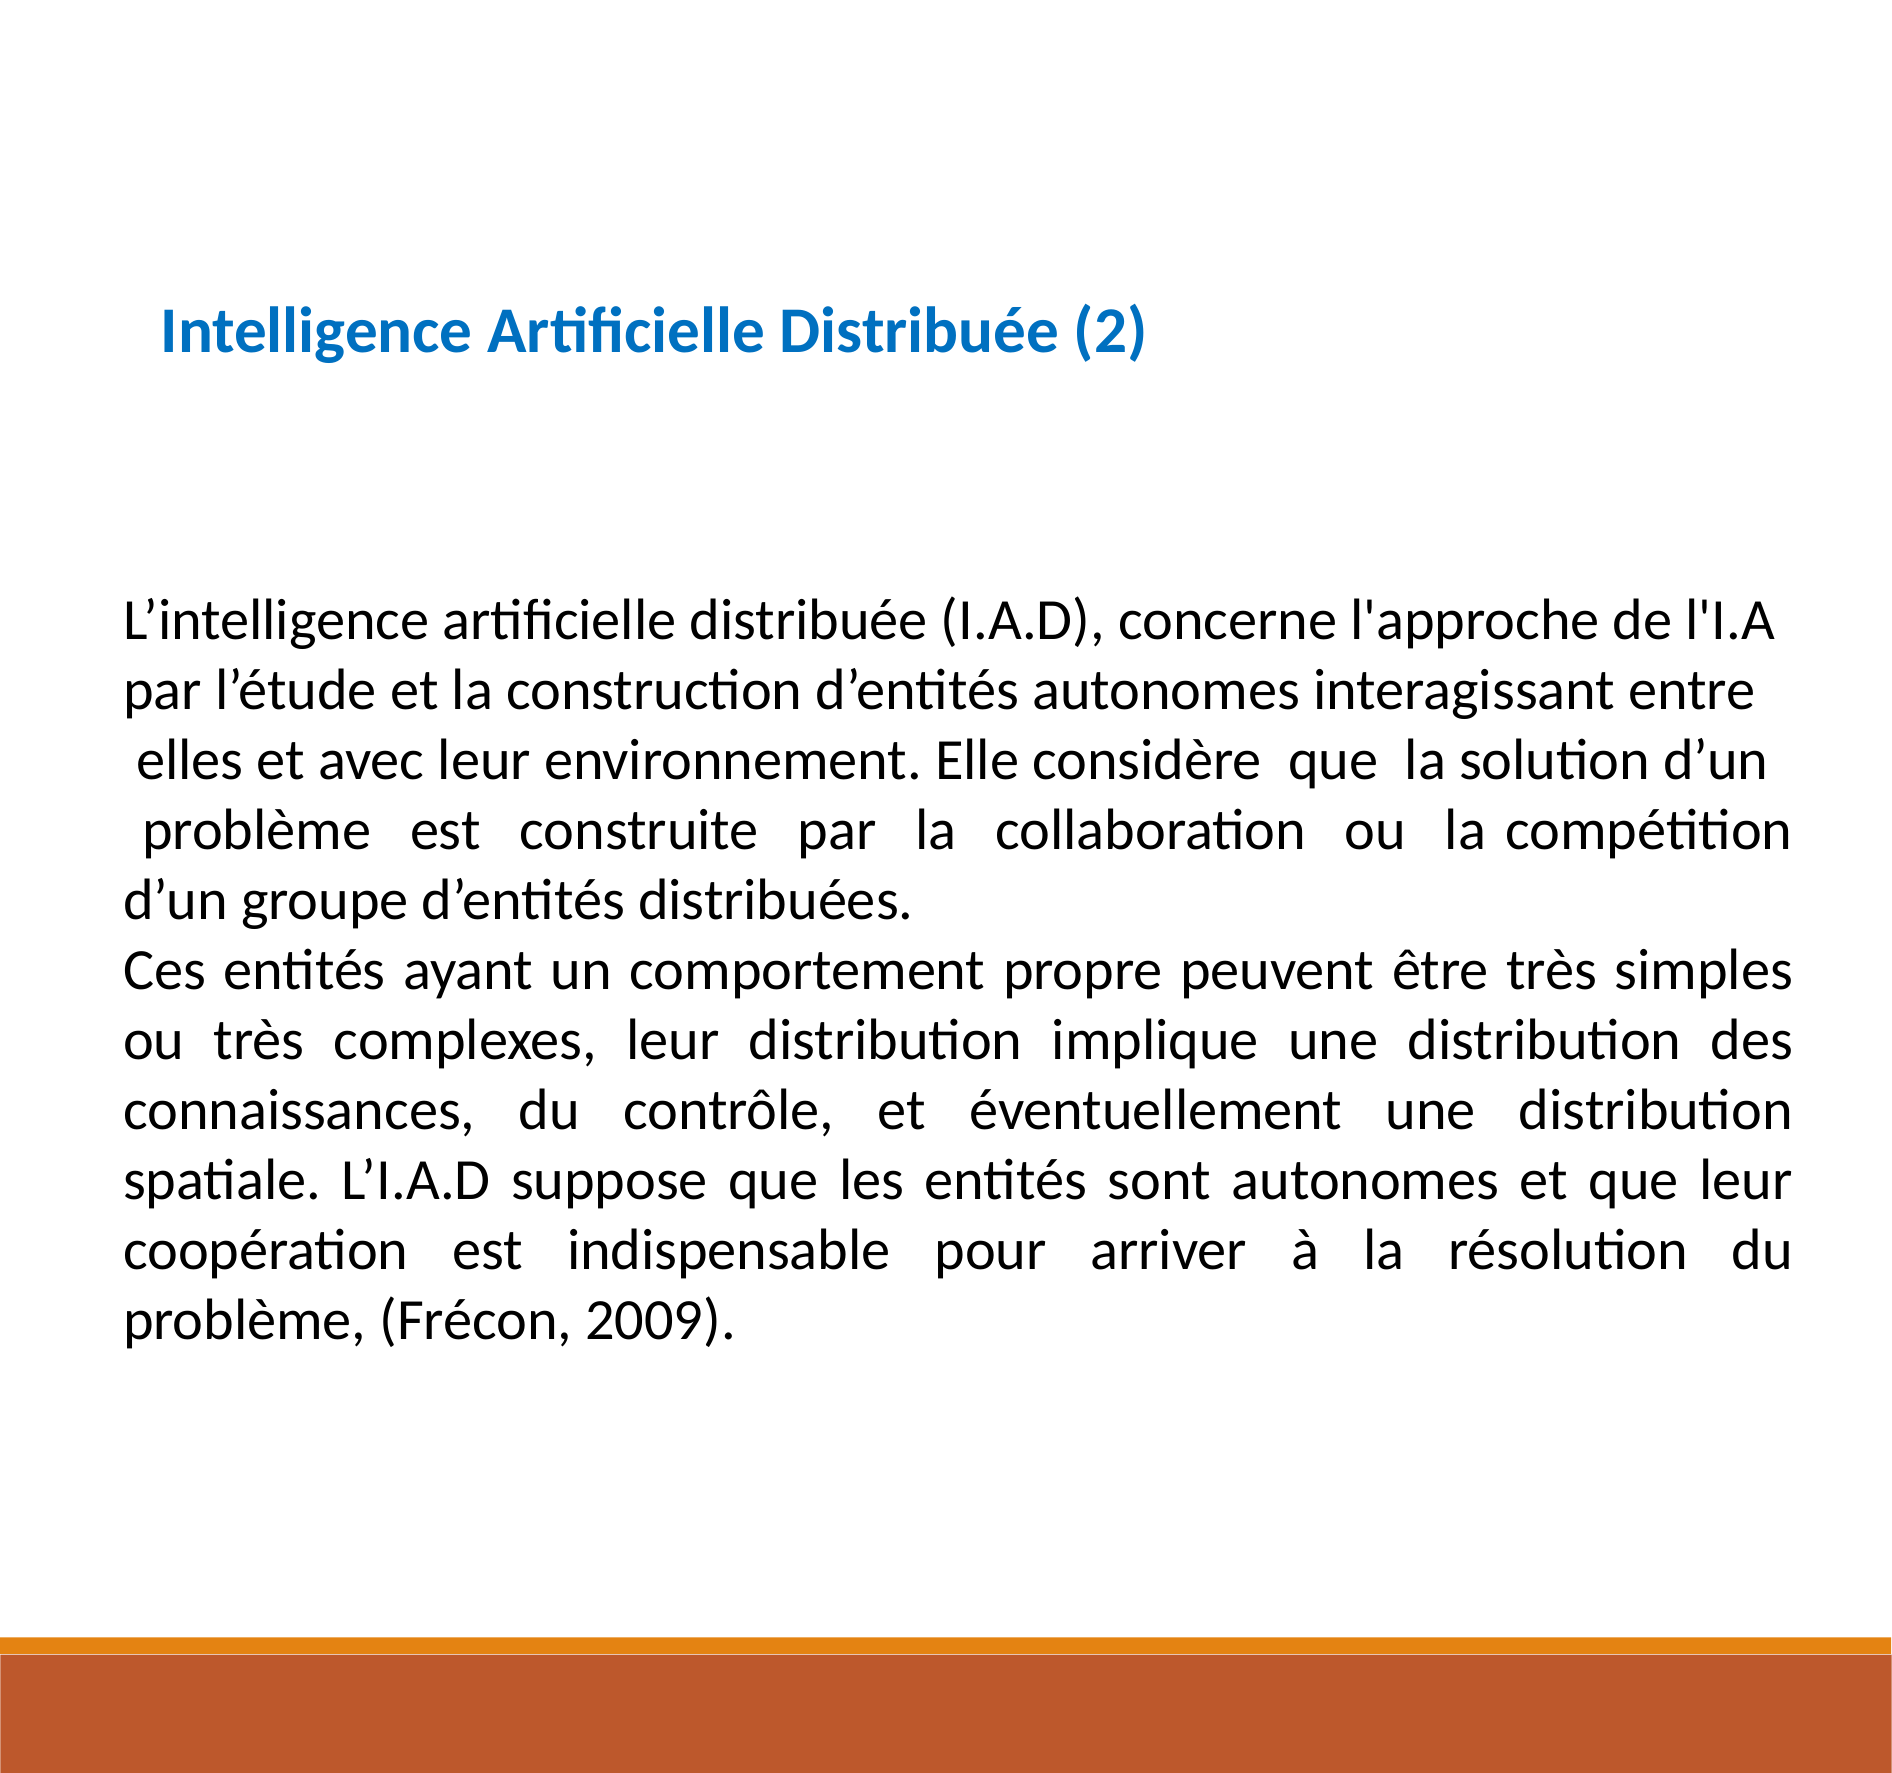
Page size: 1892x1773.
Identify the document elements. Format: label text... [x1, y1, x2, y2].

text_box L’intelligence artificielle distribuée (I.A.D), concerne l'approche de l'I.A par l’étude et la construction d’entités autonomes interagissant entre elles et avec leur environnement. Elle considère que la solution d’un problème est construite par la collaboration ou la compétition d’un groupe d’entités distribuées. Ces entités ayant un comportement propre peuvent être très simples ou très complexes, leur distribution implique une distribution des connaissances, du contrôle, et éventuellement une distribution spatiale. L’I.A.D suppose que les entités sont autonomes et que leur coopération est indispensable pour arriver à la résolution du problème, (Frécon, 2009). [108, 573, 1809, 1404]
text_box Intelligence Artificielle Distribuée (2) [145, 236, 1371, 387]
